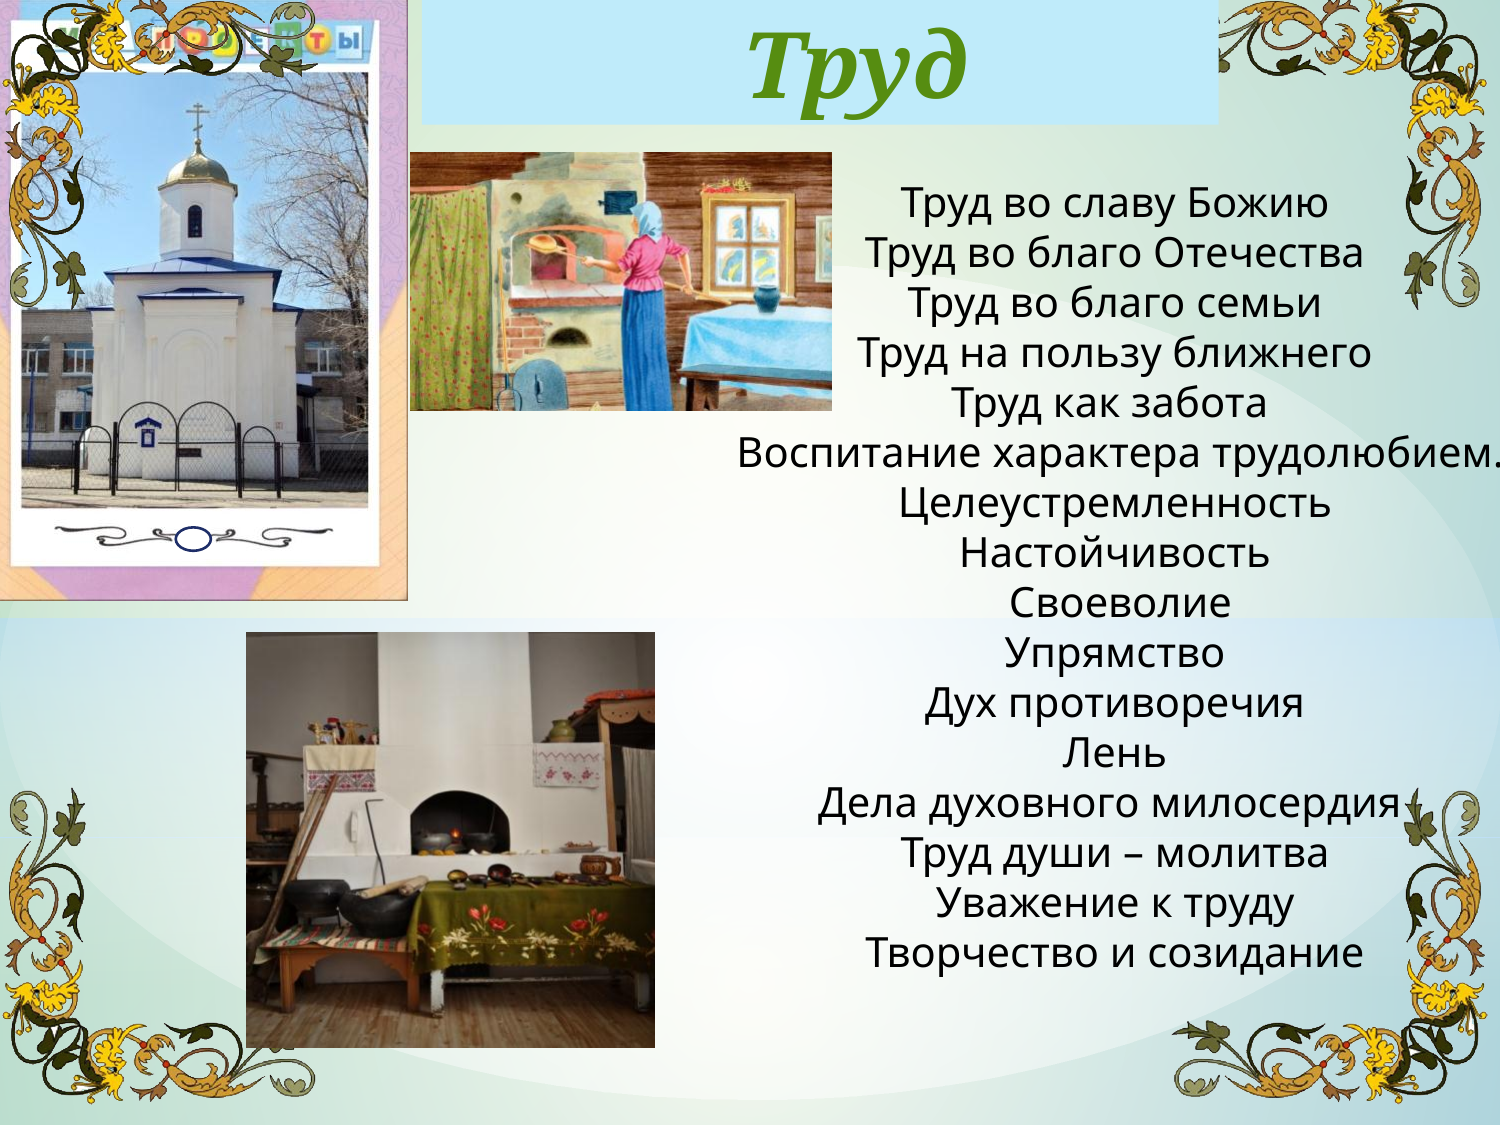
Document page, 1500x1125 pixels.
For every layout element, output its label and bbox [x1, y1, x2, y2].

picture [245, 632, 655, 1048]
picture [409, 152, 833, 411]
text_box [0, 0, 1495, 1112]
